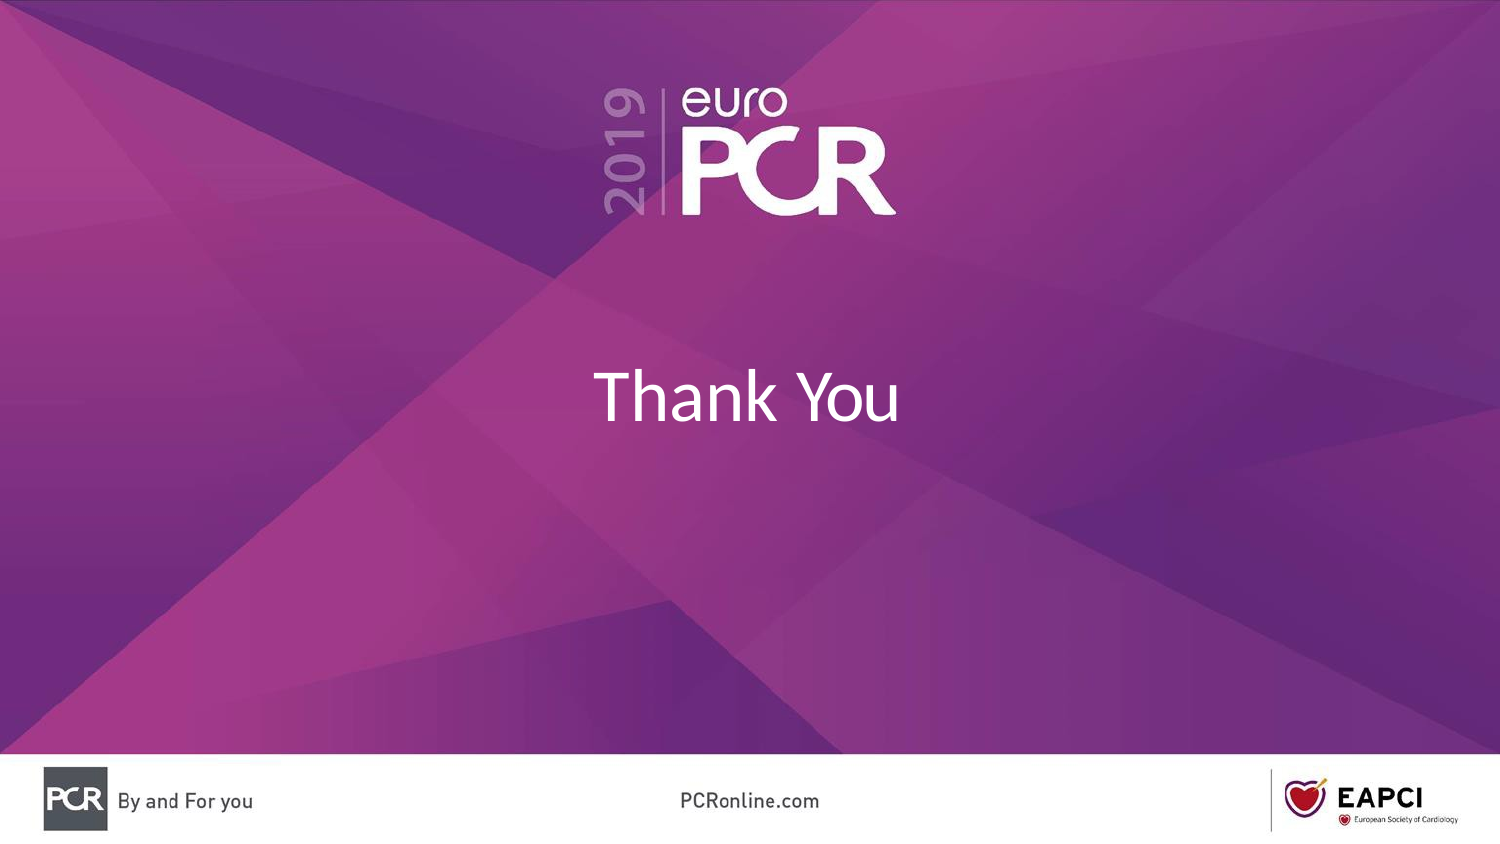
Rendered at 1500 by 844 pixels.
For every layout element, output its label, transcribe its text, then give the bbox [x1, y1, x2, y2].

title Thank You [591, 344, 908, 488]
text_box [0, 0, 1500, 836]
